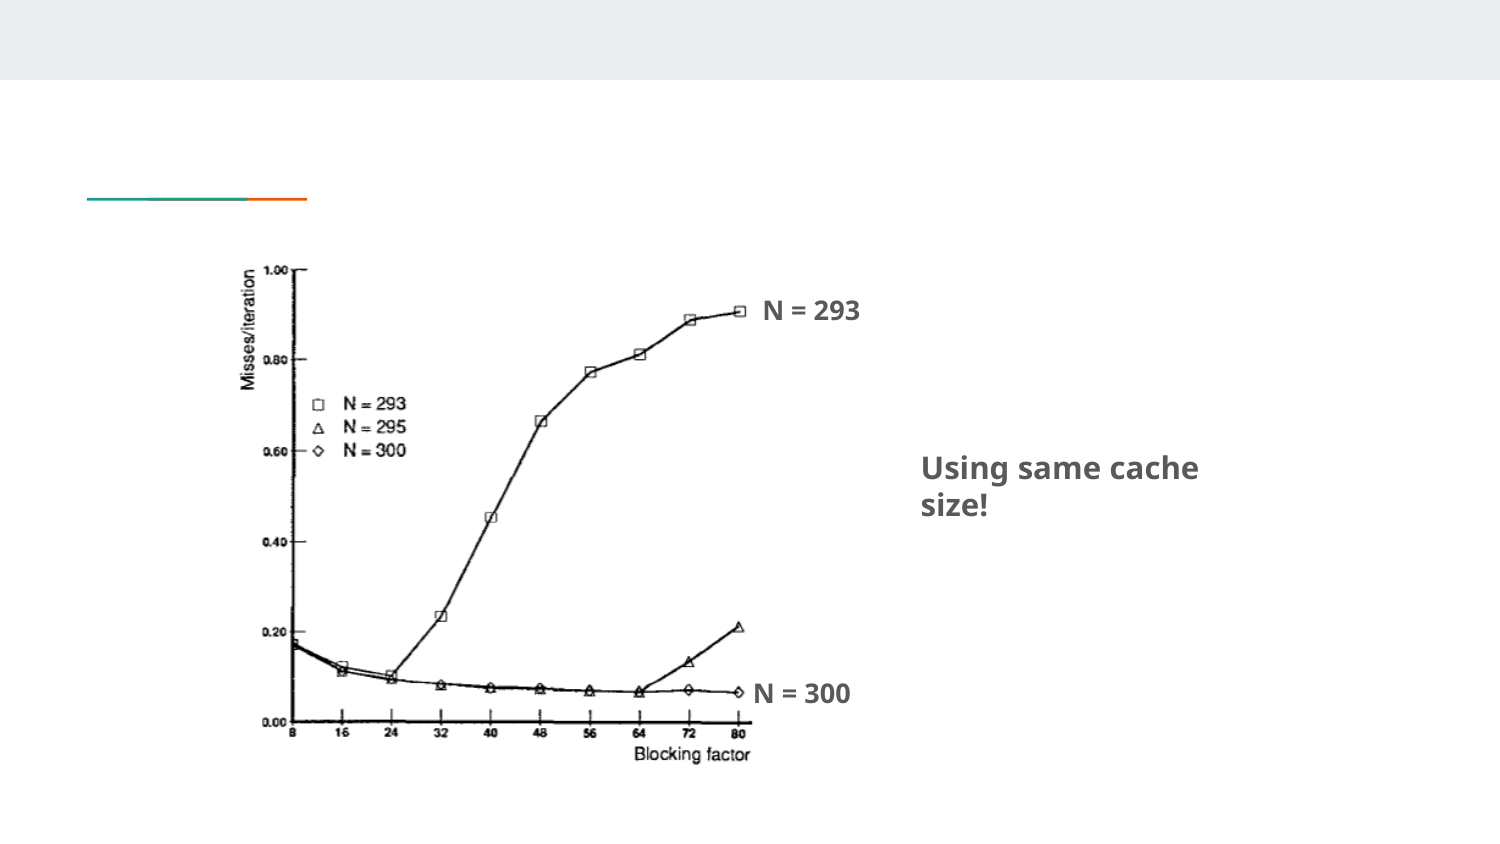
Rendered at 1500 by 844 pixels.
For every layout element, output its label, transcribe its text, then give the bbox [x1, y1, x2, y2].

text_box N = 293 [784, 278, 893, 329]
picture [221, 248, 780, 777]
text_box Using same cache size! [905, 433, 1260, 534]
text_box N = 300 [784, 661, 926, 741]
